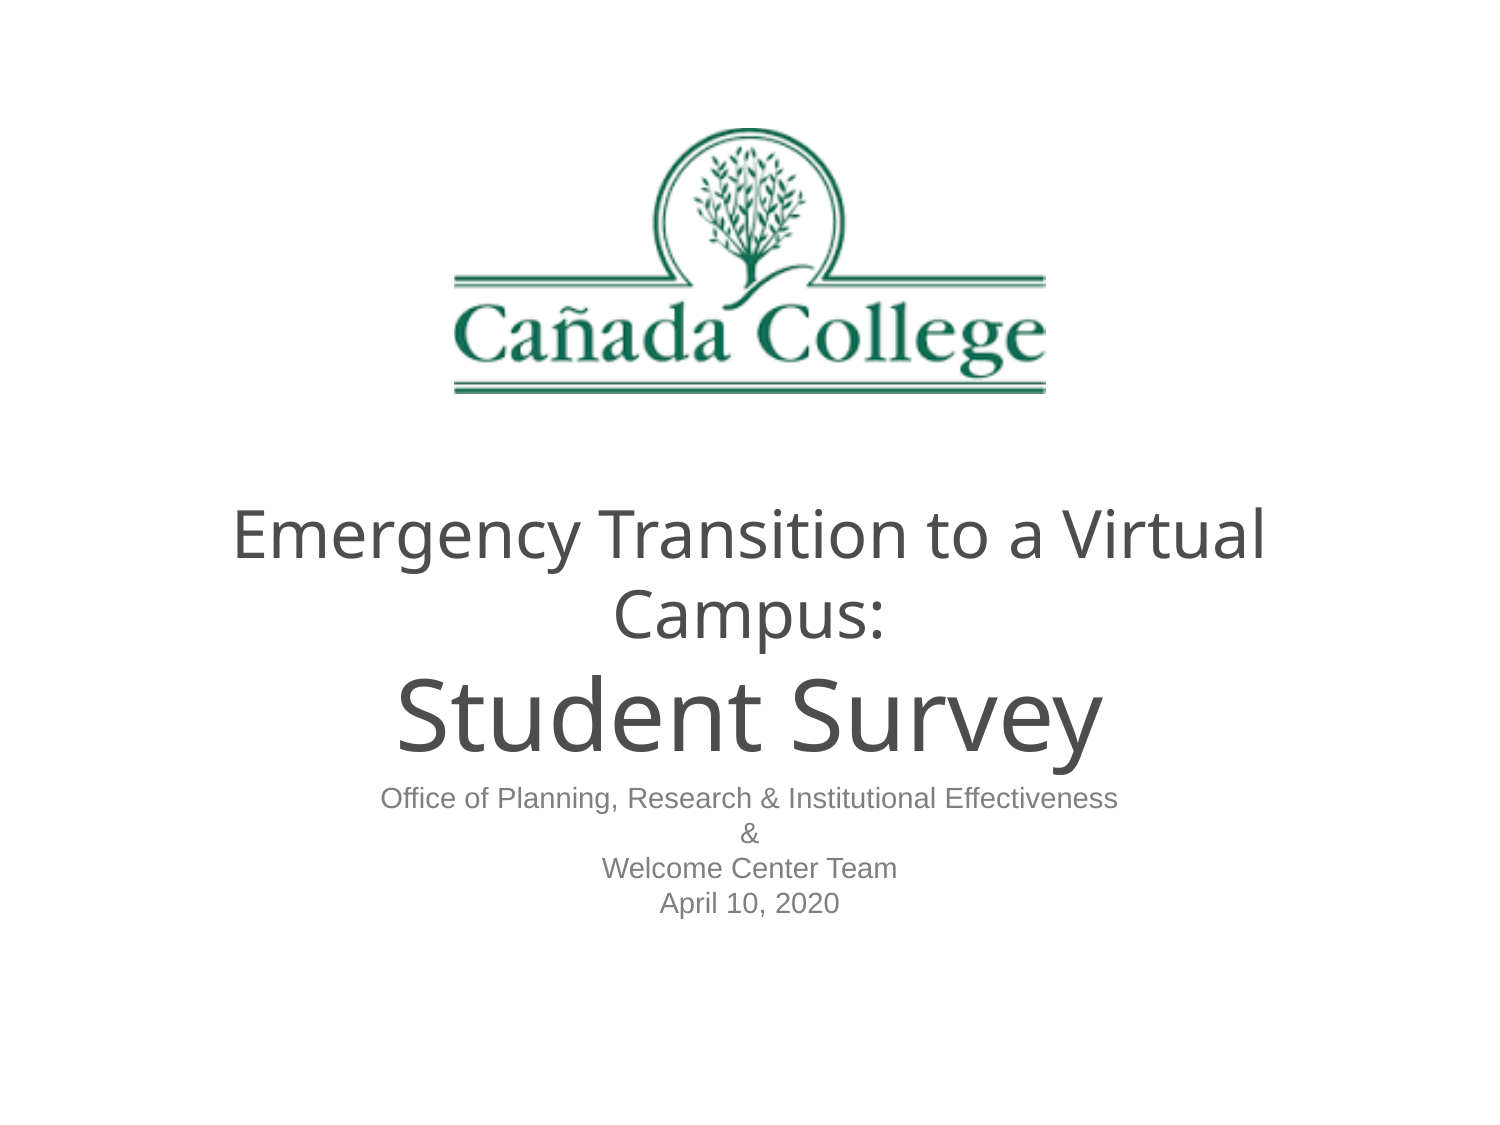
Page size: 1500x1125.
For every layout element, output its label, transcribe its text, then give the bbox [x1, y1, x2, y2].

text_box Emergency Transition to a Virtual Campus: Student Survey [74, 484, 1425, 682]
text_box Office of Planning, Research & Institutional Effectiveness & Welcome Center Team April 10, 2020 [74, 771, 1425, 833]
picture [453, 127, 1047, 395]
